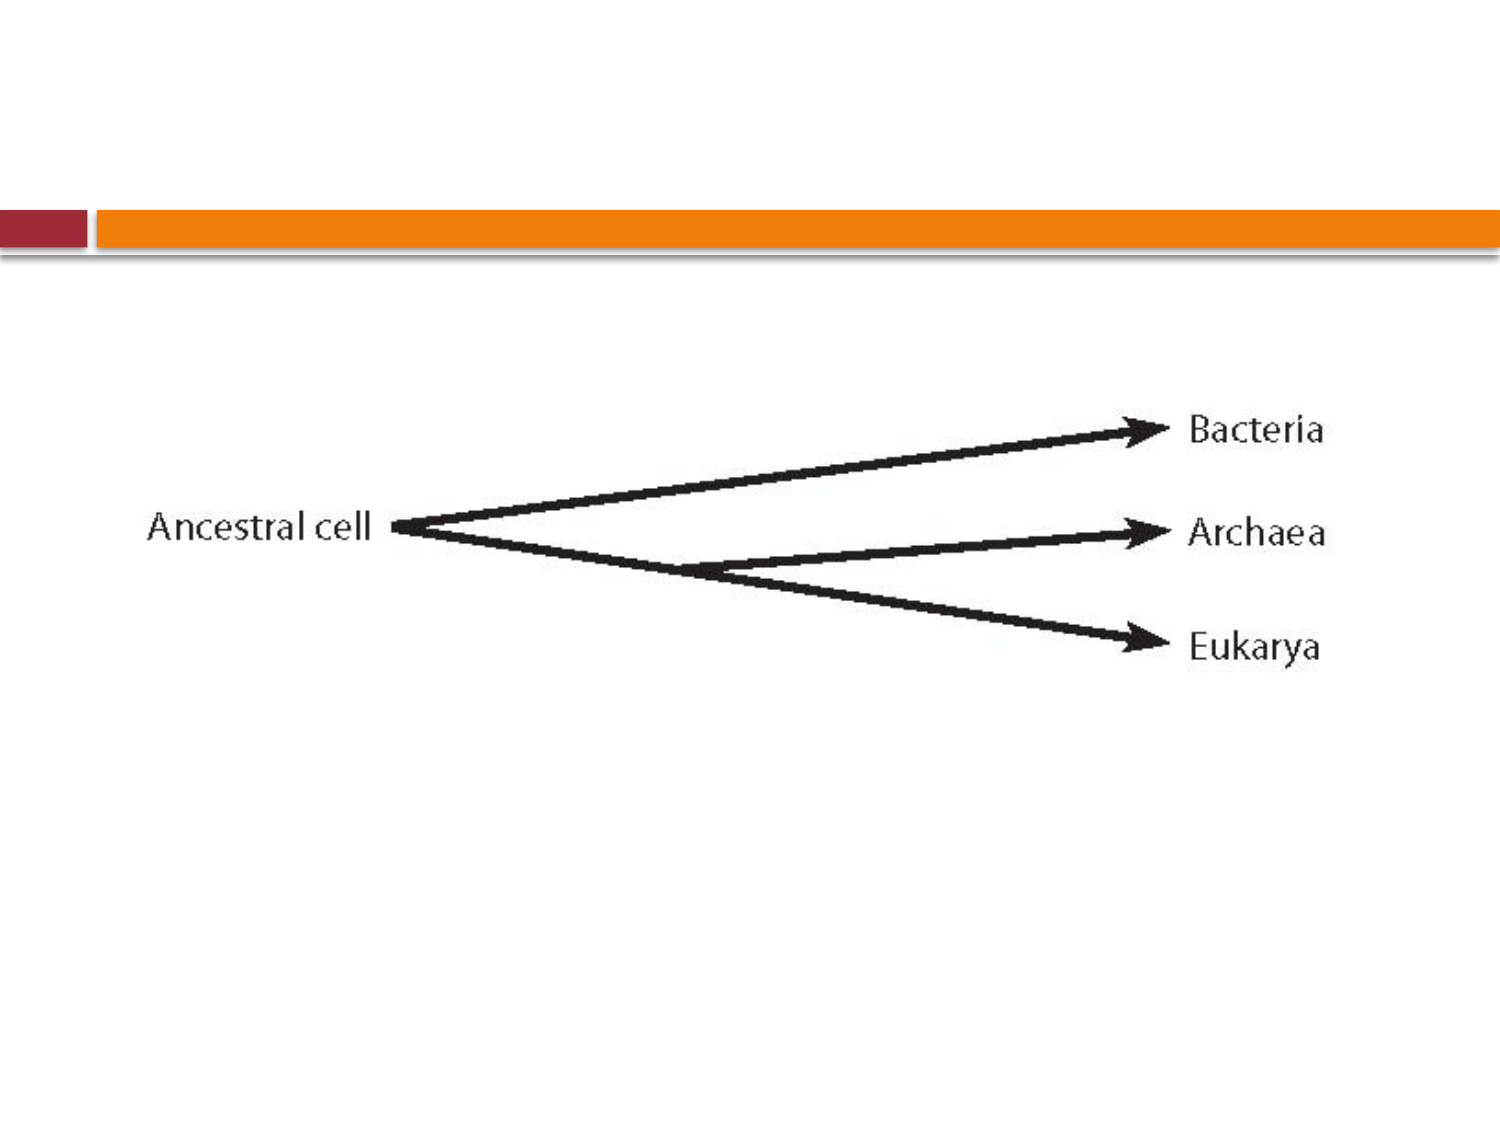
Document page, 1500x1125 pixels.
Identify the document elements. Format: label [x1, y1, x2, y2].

picture [41, 349, 1419, 702]
